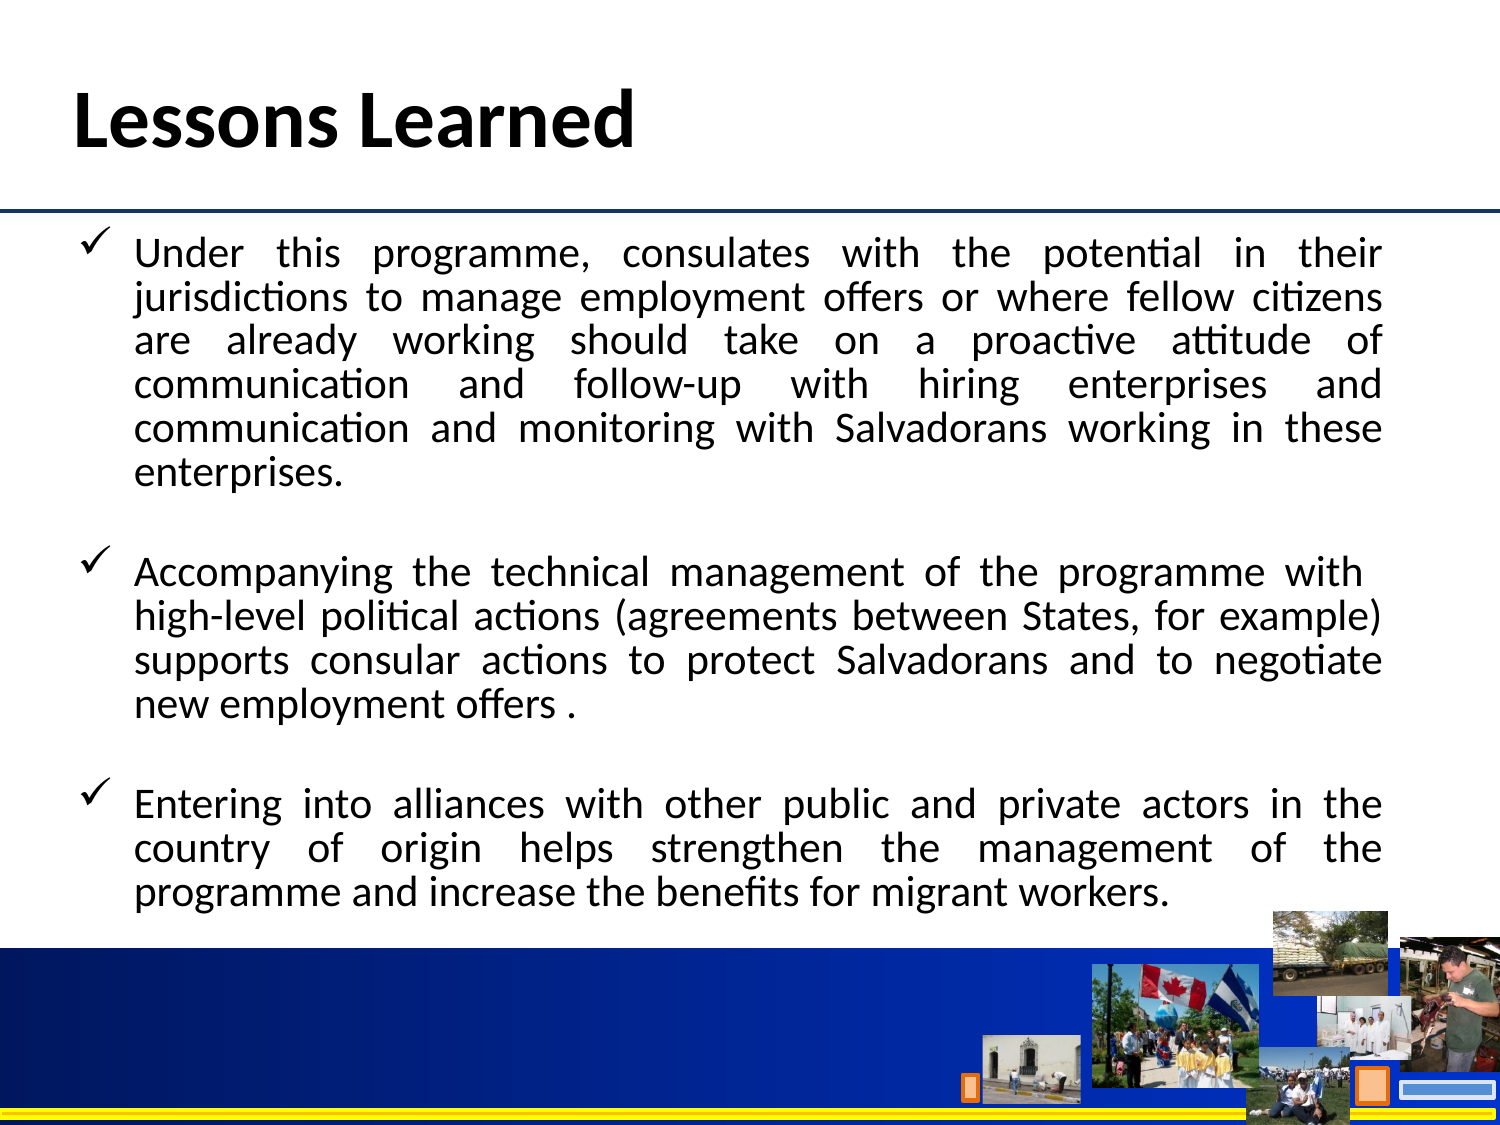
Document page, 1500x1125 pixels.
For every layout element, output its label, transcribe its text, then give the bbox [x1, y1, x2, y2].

list Under this programme, consulates with the potential in their jurisdictions to manage employment offers or where fellow citizens are already working should take on a proactive attitude of communication and follow-up with hiring enterprises and communication and monitoring with Salvadorans working in these enterprises. Accompanying the technical management of the programme with high-level political actions (agreements between States, for example) supports consular actions to protect Salvadorans and to negotiate new employment offers . Entering into alliances with other public and private actors in the country of origin helps strengthen the management of the programme and increase the benefits for migrant workers. [62, 224, 1399, 909]
text_box Lessons Learned [58, 56, 1442, 172]
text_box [0, 910, 1500, 1125]
